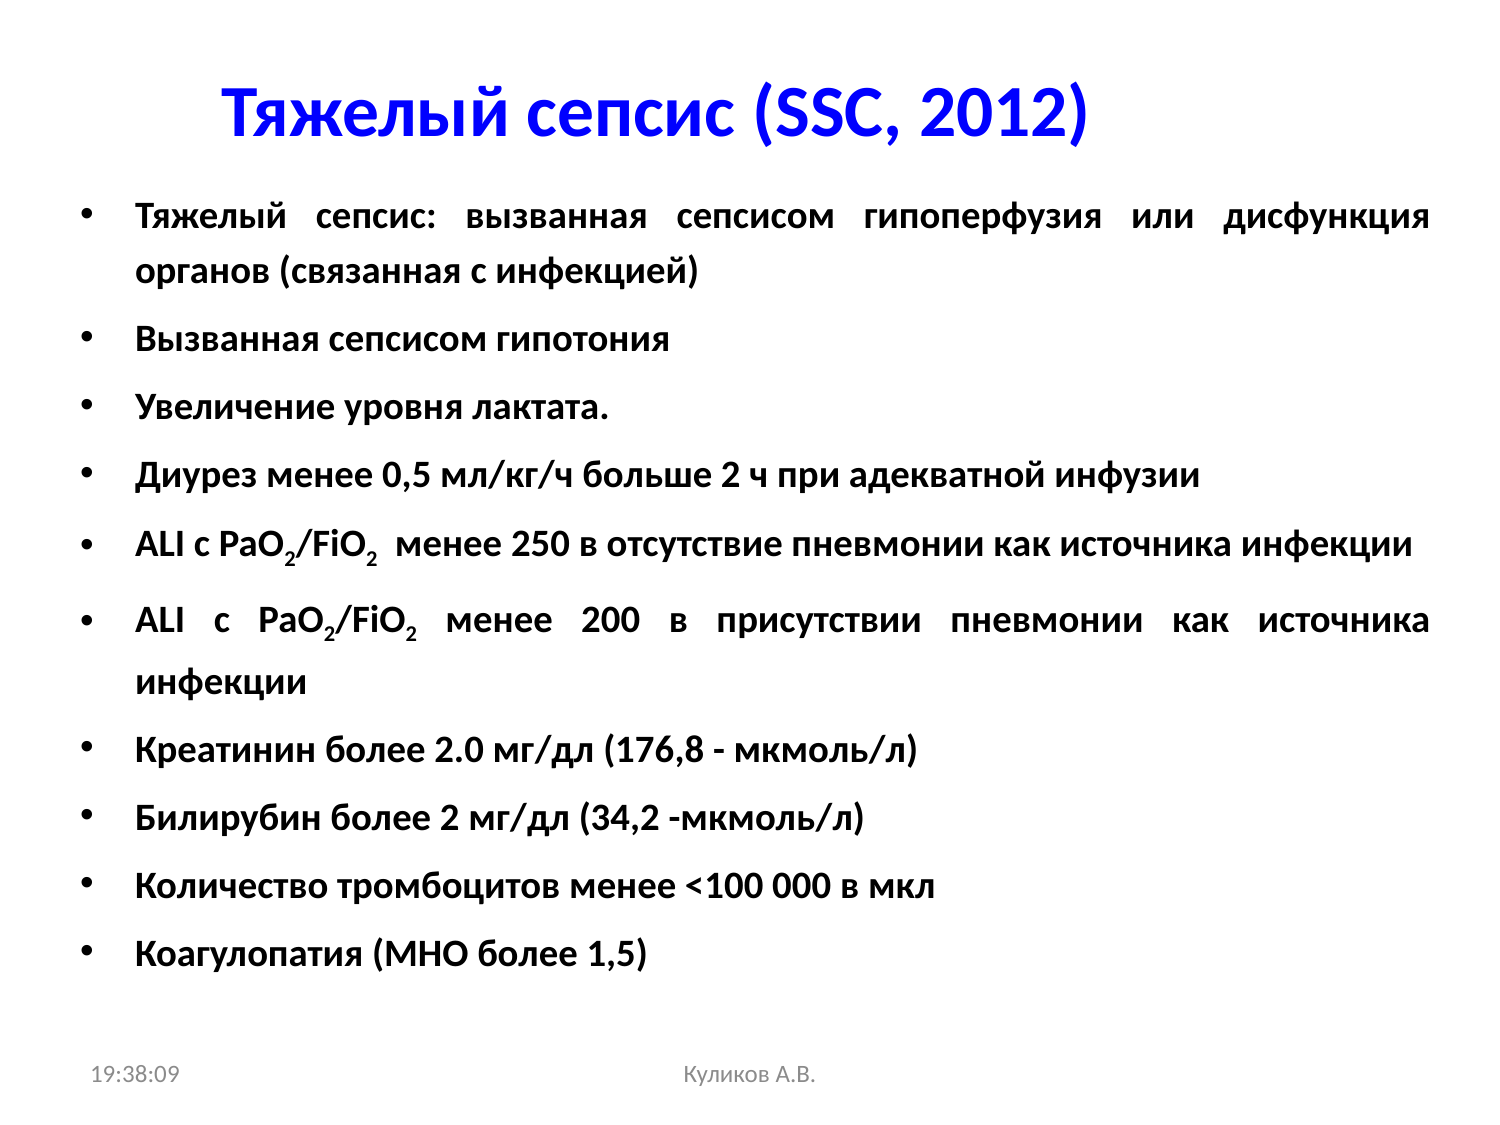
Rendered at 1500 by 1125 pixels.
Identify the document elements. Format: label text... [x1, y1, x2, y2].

list Тяжелый сепсис: вызванная сепсисом гипоперфузия или дисфункция органов (связанная с инфекцией) Вызванная сепсисом гипотония Увеличение уровня лактата. Диурез менее 0,5 мл/кг/ч больше 2 ч при адекватной инфузии ALI с PaO2/FiO2 менее 250 в отсутствие пневмонии как источника инфекции ALI с PaO2/FiO2 менее 200 в присутствии пневмонии как источника инфекции Креатинин более 2.0 мг/дл (176,8 - мкмоль/л) Билирубин более 2 мг/дл (34,2 -мкмоль/л) Количество тромбоцитов менее <100 000 в мкл Коагулопатия (МНО более 1,5) [64, 172, 1447, 1035]
title Тяжелый сепсис (SSC, 2012) [123, 54, 1189, 159]
footer Куликов А.В. [512, 1042, 988, 1103]
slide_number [75, 1042, 425, 1103]
